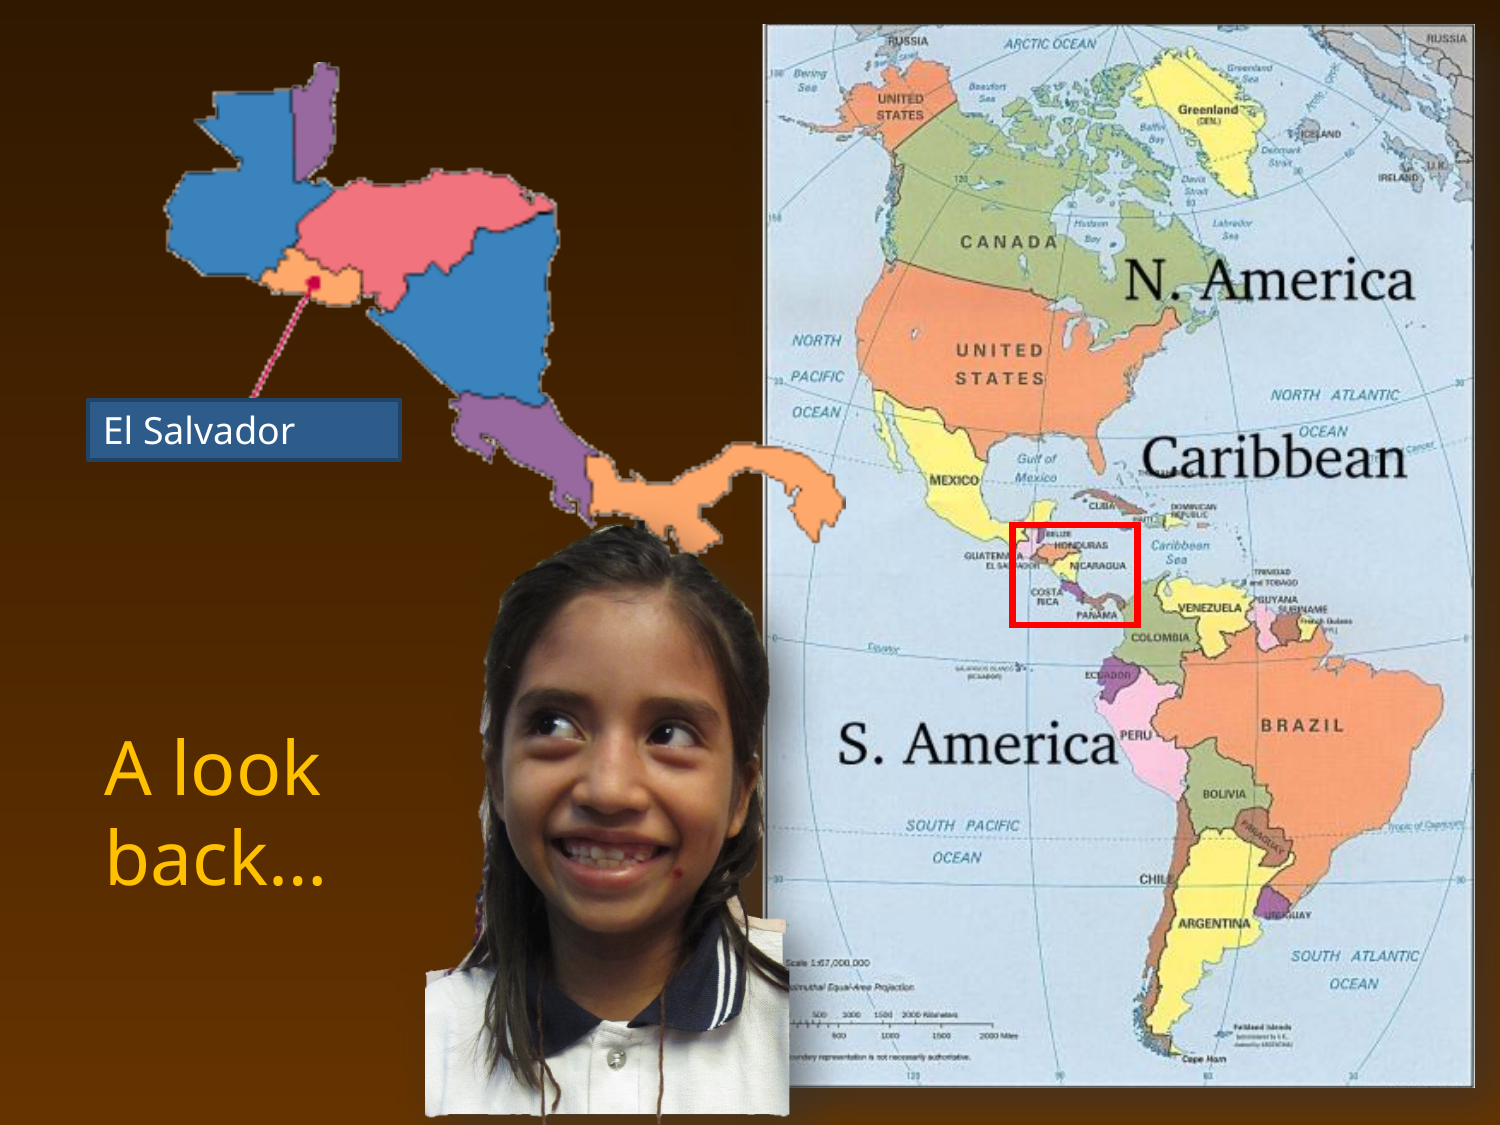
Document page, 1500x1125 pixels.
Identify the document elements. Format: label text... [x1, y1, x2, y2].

picture [87, 24, 1476, 1125]
text_box A look back… [89, 713, 419, 909]
